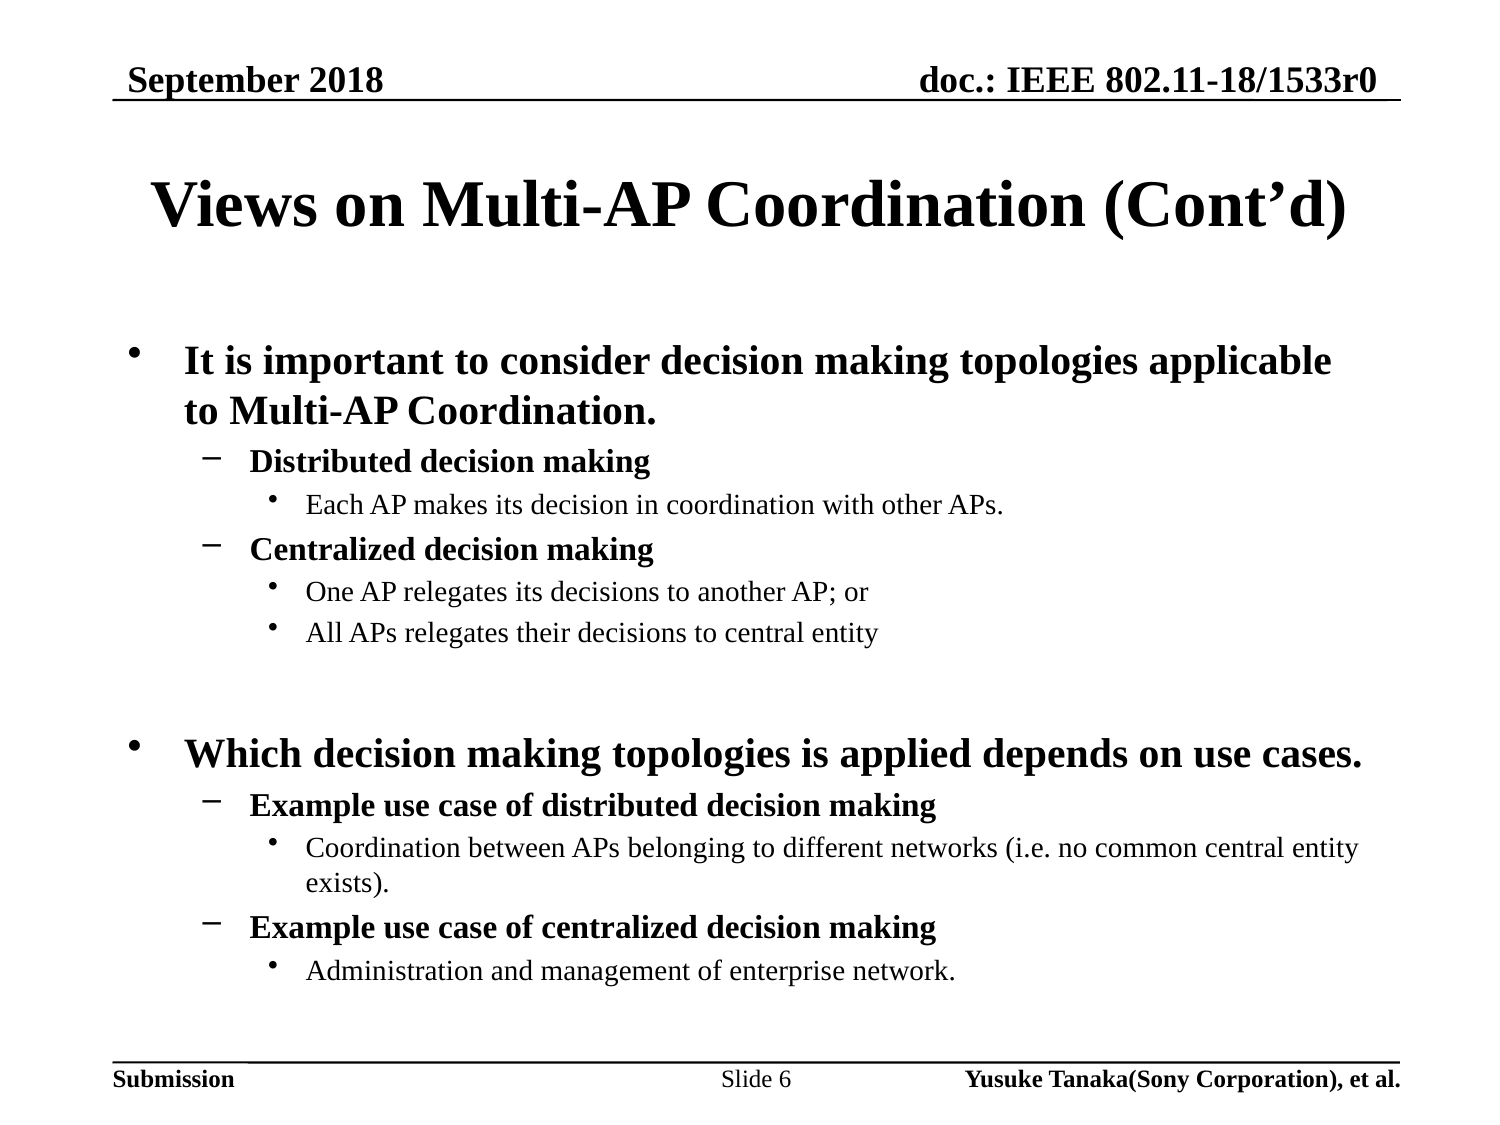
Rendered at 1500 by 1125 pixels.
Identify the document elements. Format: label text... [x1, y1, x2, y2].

slide_number Slide 6 [712, 1061, 801, 1093]
list It is important to consider decision making topologies applicable to Multi-AP Coordination. Distributed decision making Each AP makes its decision in coordination with other APs. Centralized decision making One AP relegates its decisions to another AP; or All APs relegates their decisions to central entity Which decision making topologies is applied depends on use cases. Example use case of distributed decision making Coordination between APs belonging to different networks (i.e. no common central entity exists). Example use case of centralized decision making Administration and management of enterprise network. [112, 324, 1388, 1063]
title Views on Multi-AP Coordination (Cont’d) [112, 112, 1388, 288]
footer Yusuke Tanaka(Sony Corporation), et al. [960, 1061, 1402, 1093]
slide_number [112, 54, 413, 100]
